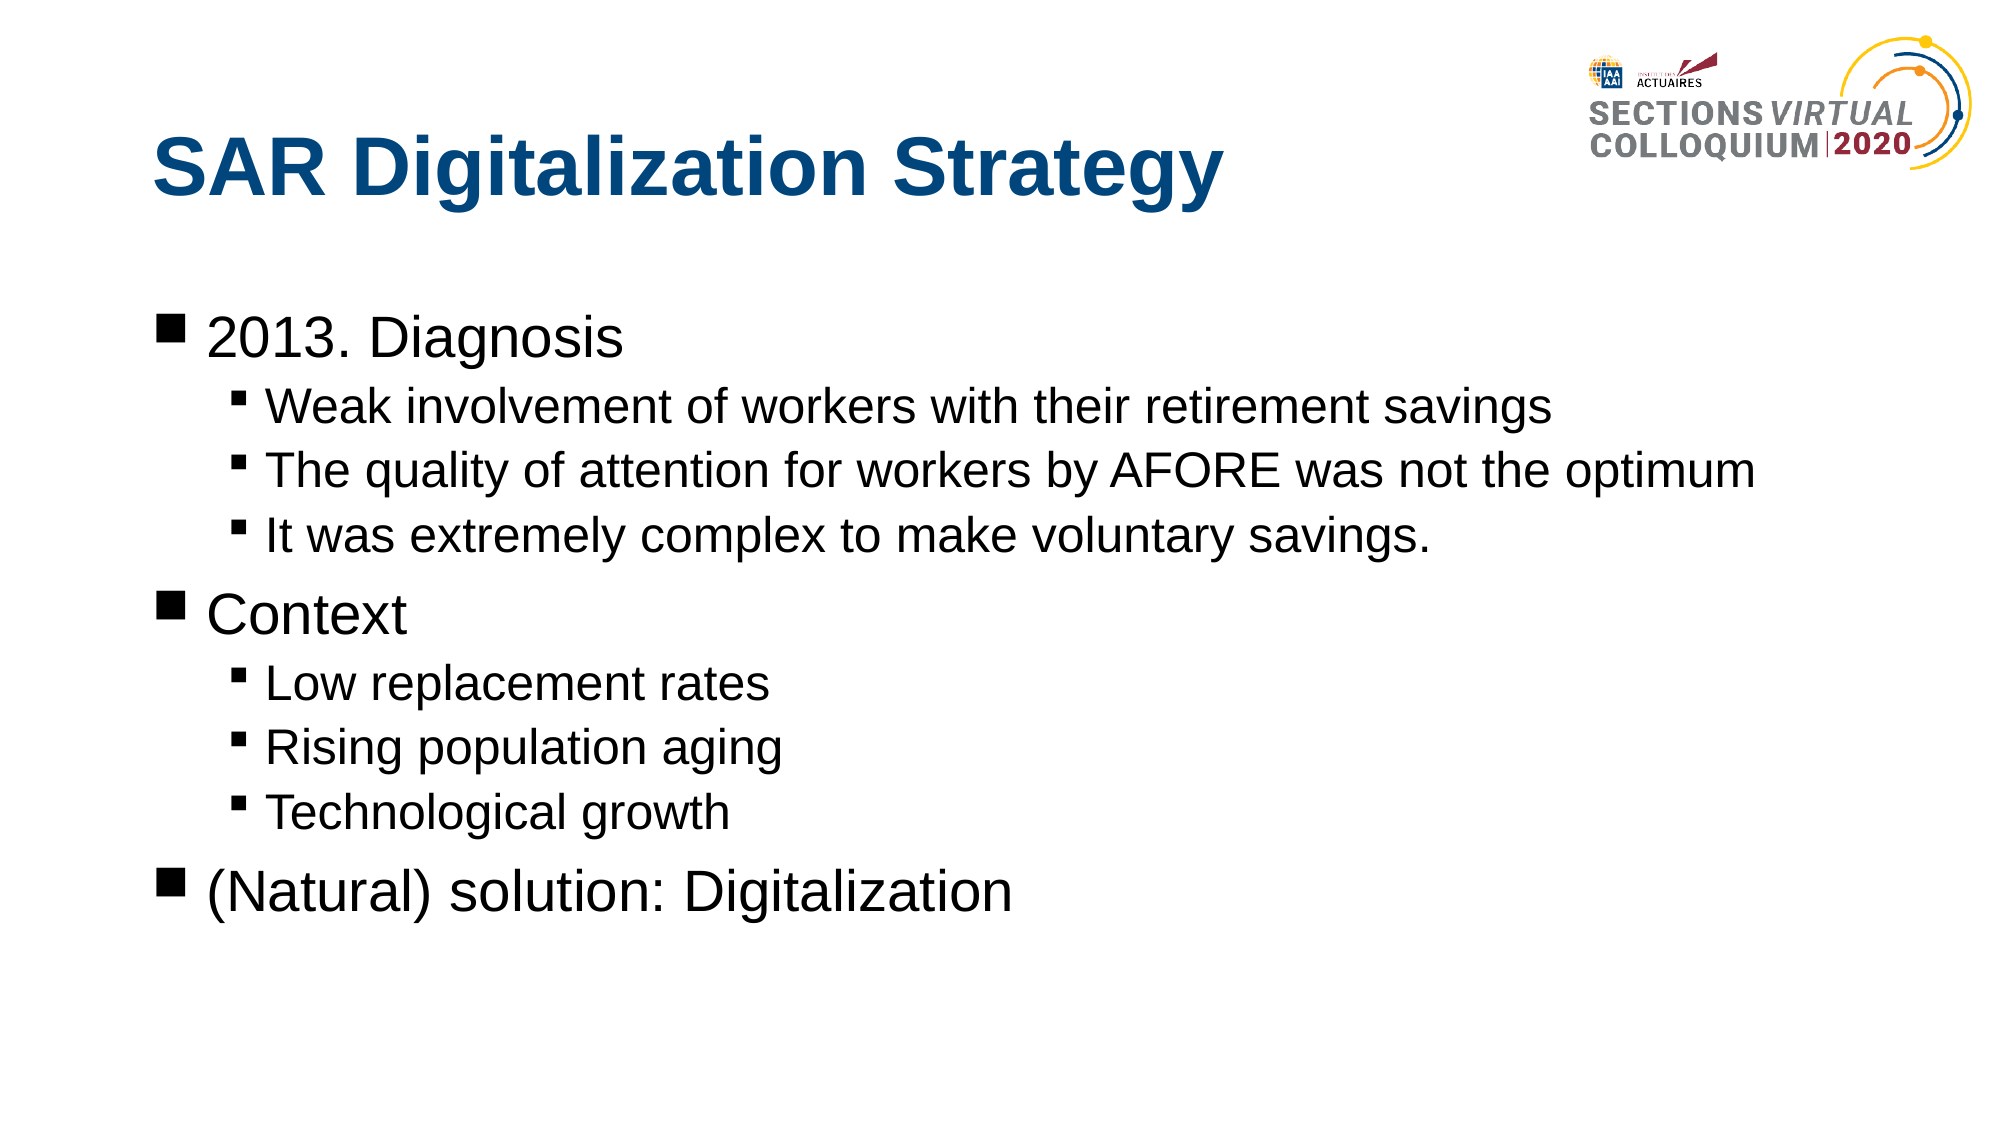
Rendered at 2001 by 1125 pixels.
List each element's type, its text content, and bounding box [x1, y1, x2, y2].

list 2013. Diagnosis Weak involvement of workers with their retirement savings The quality of attention for workers by AFORE was not the optimum It was extremely complex to make voluntary savings. Context Low replacement rates Rising population aging Technological growth (Natural) solution: Digitalization [137, 299, 1863, 1014]
picture [1588, 31, 1972, 170]
title SAR Digitalization Strategy [137, 59, 1863, 278]
